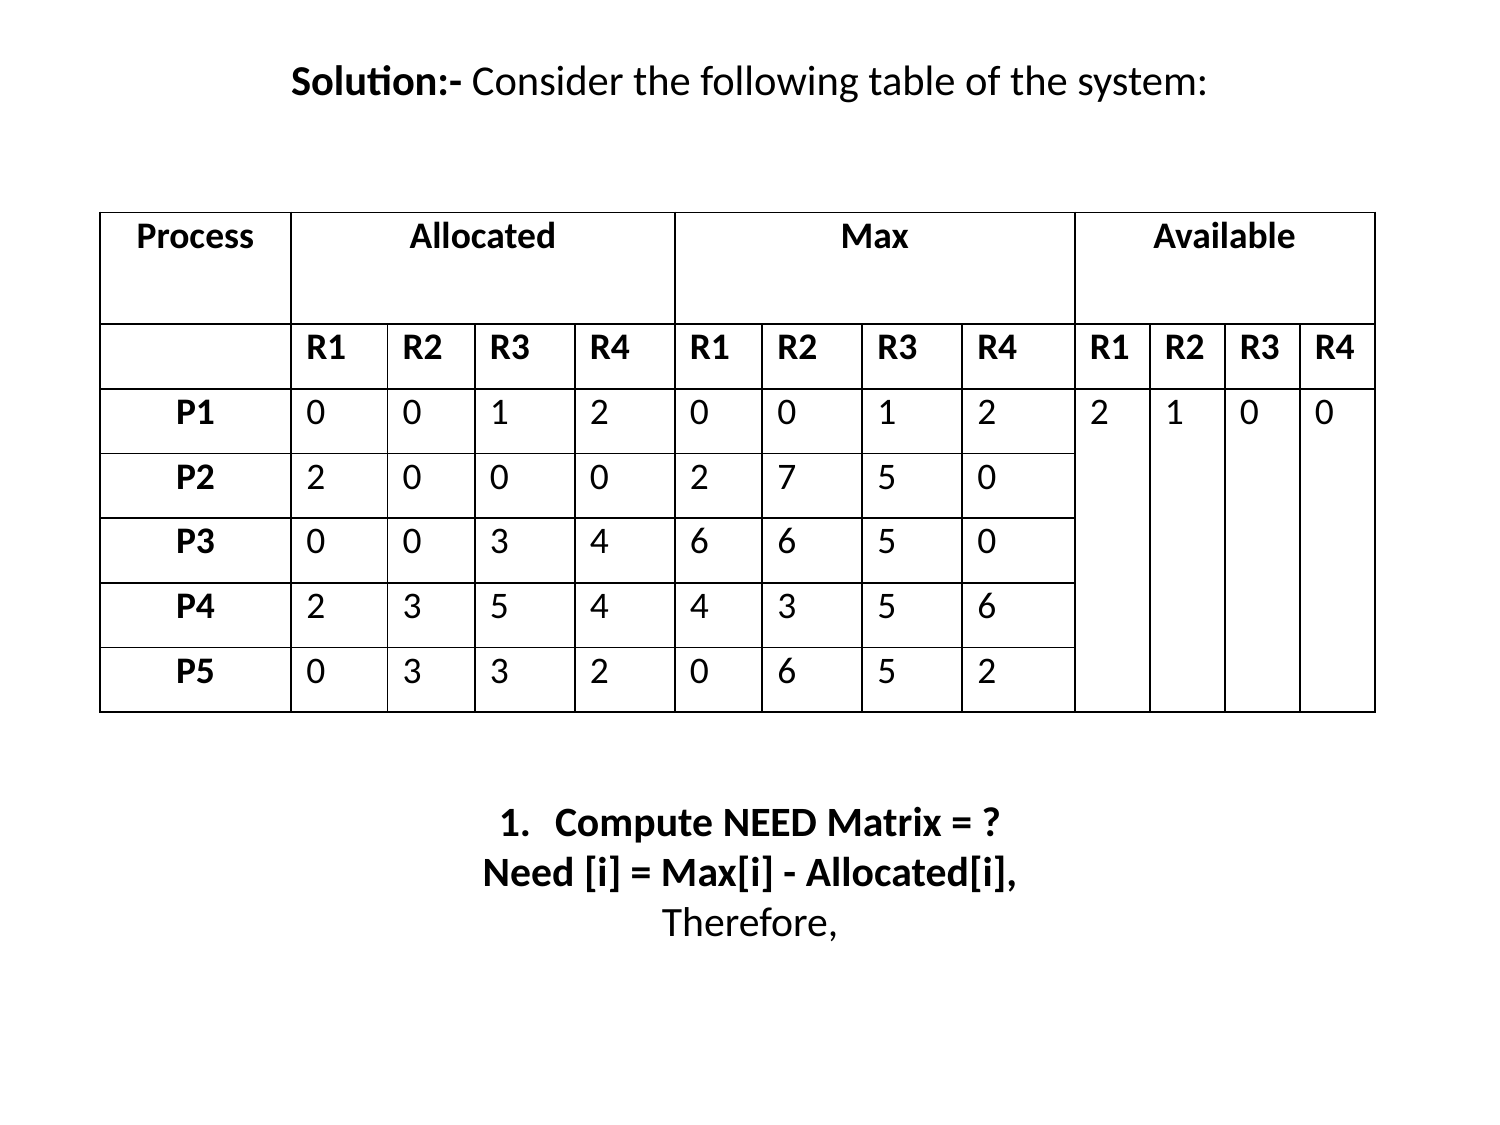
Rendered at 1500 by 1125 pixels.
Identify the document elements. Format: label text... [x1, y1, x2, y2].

table_cell 0 [292, 519, 387, 582]
table_cell 0 [676, 390, 761, 453]
table_cell 4 [676, 584, 761, 647]
table_cell 0 [576, 454, 674, 517]
table_cell 5 [863, 454, 961, 517]
table_header Allocated [292, 213, 674, 323]
table_cell 3 [763, 584, 861, 647]
table_cell 0 [388, 519, 474, 582]
table_cell R4 [1301, 325, 1374, 388]
table_cell R1 [292, 325, 387, 388]
table_cell 0 [763, 390, 861, 453]
table_cell 4 [576, 519, 674, 582]
table_cell R3 [1226, 325, 1299, 388]
table_cell P2 [101, 454, 290, 517]
table_cell 2 [963, 648, 1074, 711]
table_cell 0 [1226, 390, 1299, 711]
title Solution:- Consider the following table of the system: [75, 45, 1425, 163]
table_cell 2 [292, 454, 387, 517]
table_cell 3 [388, 648, 474, 711]
table_cell R3 [863, 325, 961, 388]
table_header Max [676, 213, 1074, 323]
table_cell 0 [1301, 390, 1374, 711]
text_box Compute NEED Matrix = ? Need [i] = Max[i] - Allocated[i], Therefore, [87, 787, 1413, 953]
table_cell 1 [476, 390, 574, 453]
table_cell P3 [101, 519, 290, 582]
table_cell 0 [676, 648, 761, 711]
table_cell 2 [676, 454, 761, 517]
table_cell 6 [963, 584, 1074, 647]
table_cell P1 [101, 390, 290, 453]
table_cell 1 [1151, 390, 1224, 711]
table_cell 0 [476, 454, 574, 517]
table_cell 7 [763, 454, 861, 517]
table_cell 2 [576, 648, 674, 711]
table_cell R2 [763, 325, 861, 388]
table_cell R4 [963, 325, 1074, 388]
table_cell 0 [292, 390, 387, 453]
table_cell R2 [388, 325, 474, 388]
table_cell 2 [1076, 390, 1149, 711]
table_cell 6 [763, 519, 861, 582]
table_cell 6 [763, 648, 861, 711]
table_cell 0 [963, 454, 1074, 517]
table_cell 0 [388, 454, 474, 517]
table_cell 2 [963, 390, 1074, 453]
table_cell 1 [863, 390, 961, 453]
table_cell 5 [863, 584, 961, 647]
table_cell 3 [476, 648, 574, 711]
table_cell P5 [101, 648, 290, 711]
table_cell 4 [576, 584, 674, 647]
table_cell 2 [576, 390, 674, 453]
table_cell 5 [863, 519, 961, 582]
table_cell R4 [576, 325, 674, 388]
table_cell 6 [676, 519, 761, 582]
table_cell 5 [476, 584, 574, 647]
table_cell 0 [292, 648, 387, 711]
table_cell R2 [1151, 325, 1224, 388]
table_cell 3 [476, 519, 574, 582]
table_header Process [101, 213, 290, 323]
table_cell R1 [1076, 325, 1149, 388]
table_cell 3 [388, 584, 474, 647]
table_cell R3 [476, 325, 574, 388]
table_cell R1 [676, 325, 761, 388]
table_cell 0 [963, 519, 1074, 582]
table_header Available [1076, 213, 1374, 323]
table_cell 5 [863, 648, 961, 711]
table_cell [101, 325, 290, 388]
table_cell P4 [101, 584, 290, 647]
table_cell 0 [388, 390, 474, 453]
table_cell 2 [292, 584, 387, 647]
